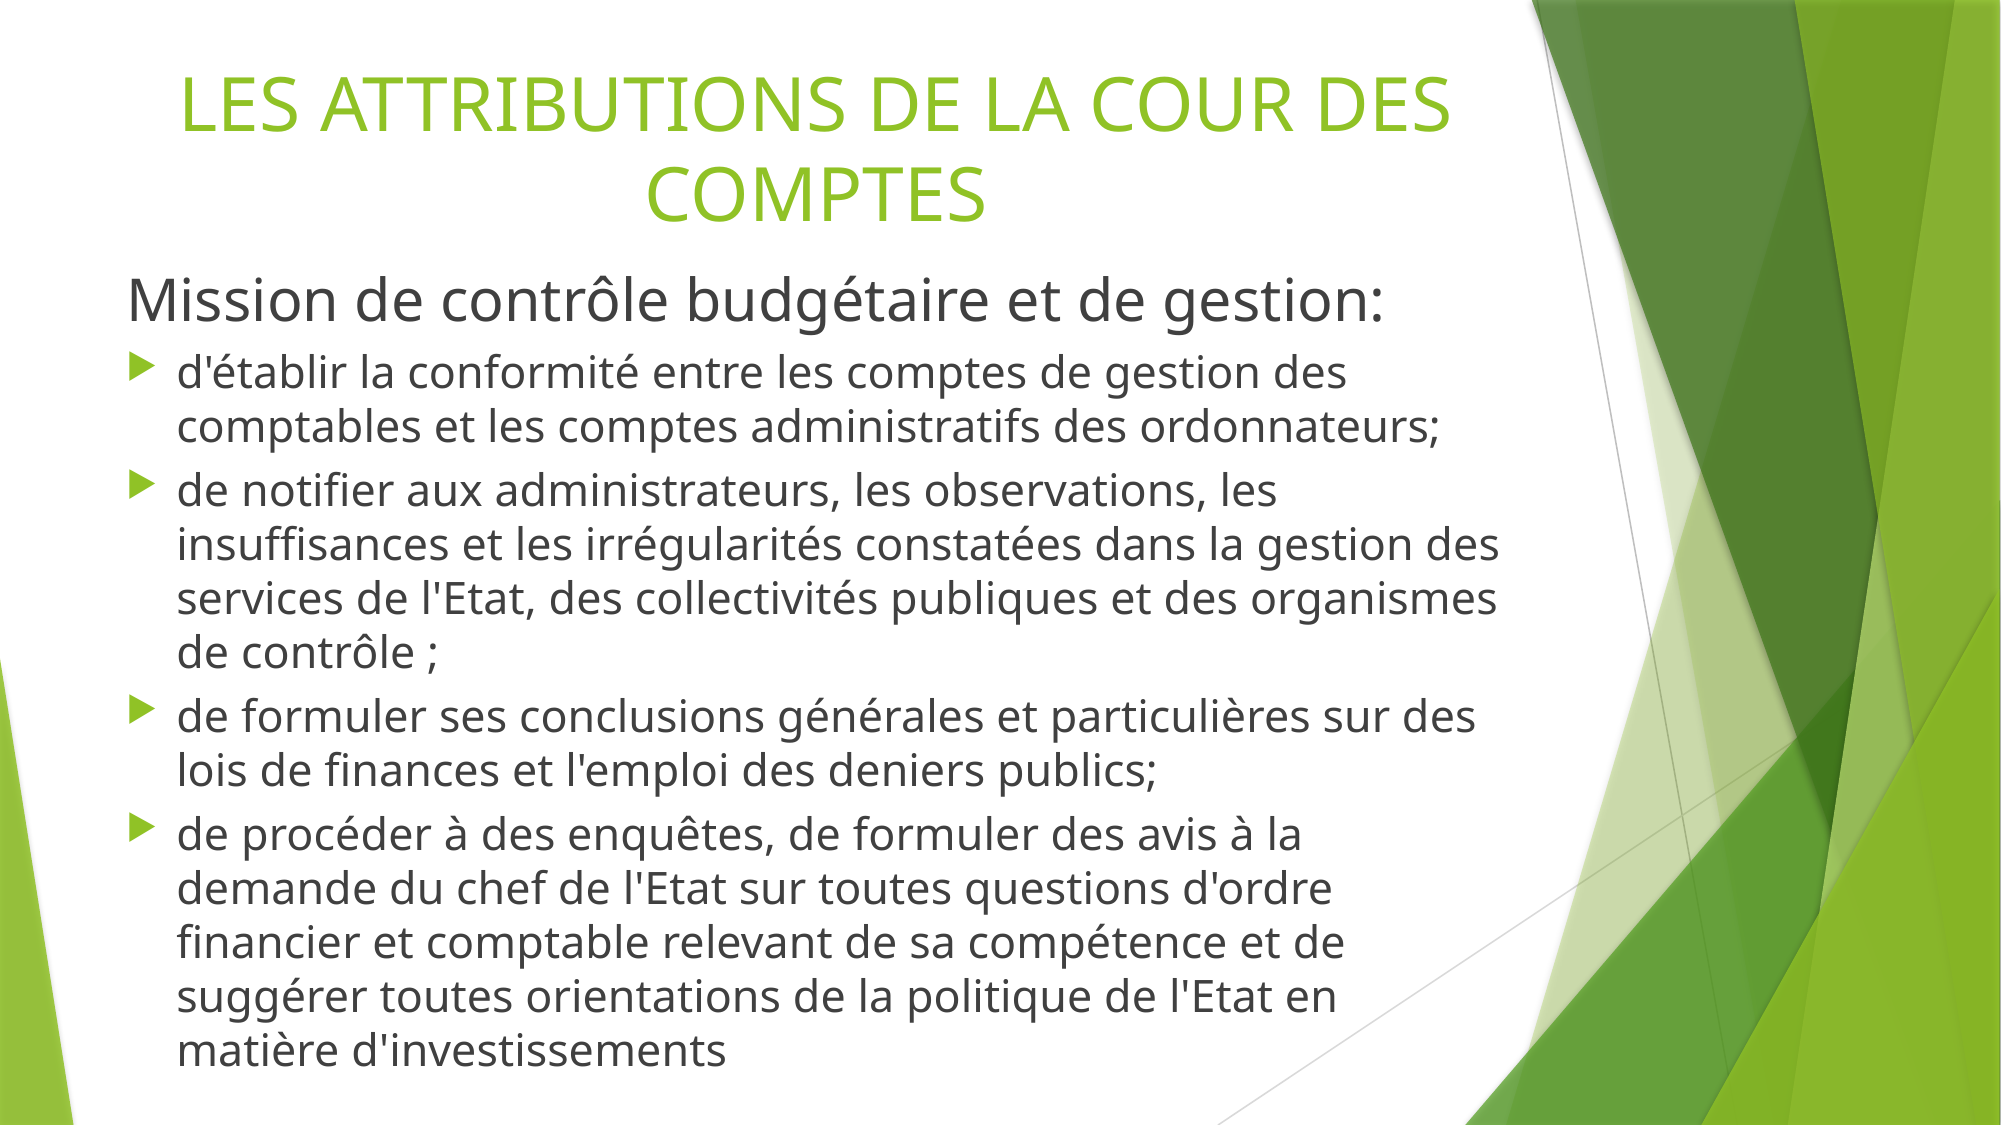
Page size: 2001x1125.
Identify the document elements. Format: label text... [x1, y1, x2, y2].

list Mission de contrôle budgétaire et de gestion: d'établir la conformité entre les comptes de gestion des comptables et les comptes administratifs des ordonnateurs; de notifier aux administrateurs, les observations, les insuffisances et les irrégularités constatées dans la gestion des services de l'Etat, des collectivités publiques et des organismes de contrôle ; de formuler ses conclusions générales et particulières sur des lois de finances et l'emploi des deniers publics; de procéder à des enquêtes, de formuler des avis à la demande du chef de l'Etat sur toutes questions d'ordre financier et comptable relevant de sa compétence et de suggérer toutes orientations de la politique de l'Etat en matière d'investissements [111, 255, 1522, 1100]
title LES ATTRIBUTIONS DE LA COUR DES COMPTES [111, 48, 1522, 255]
